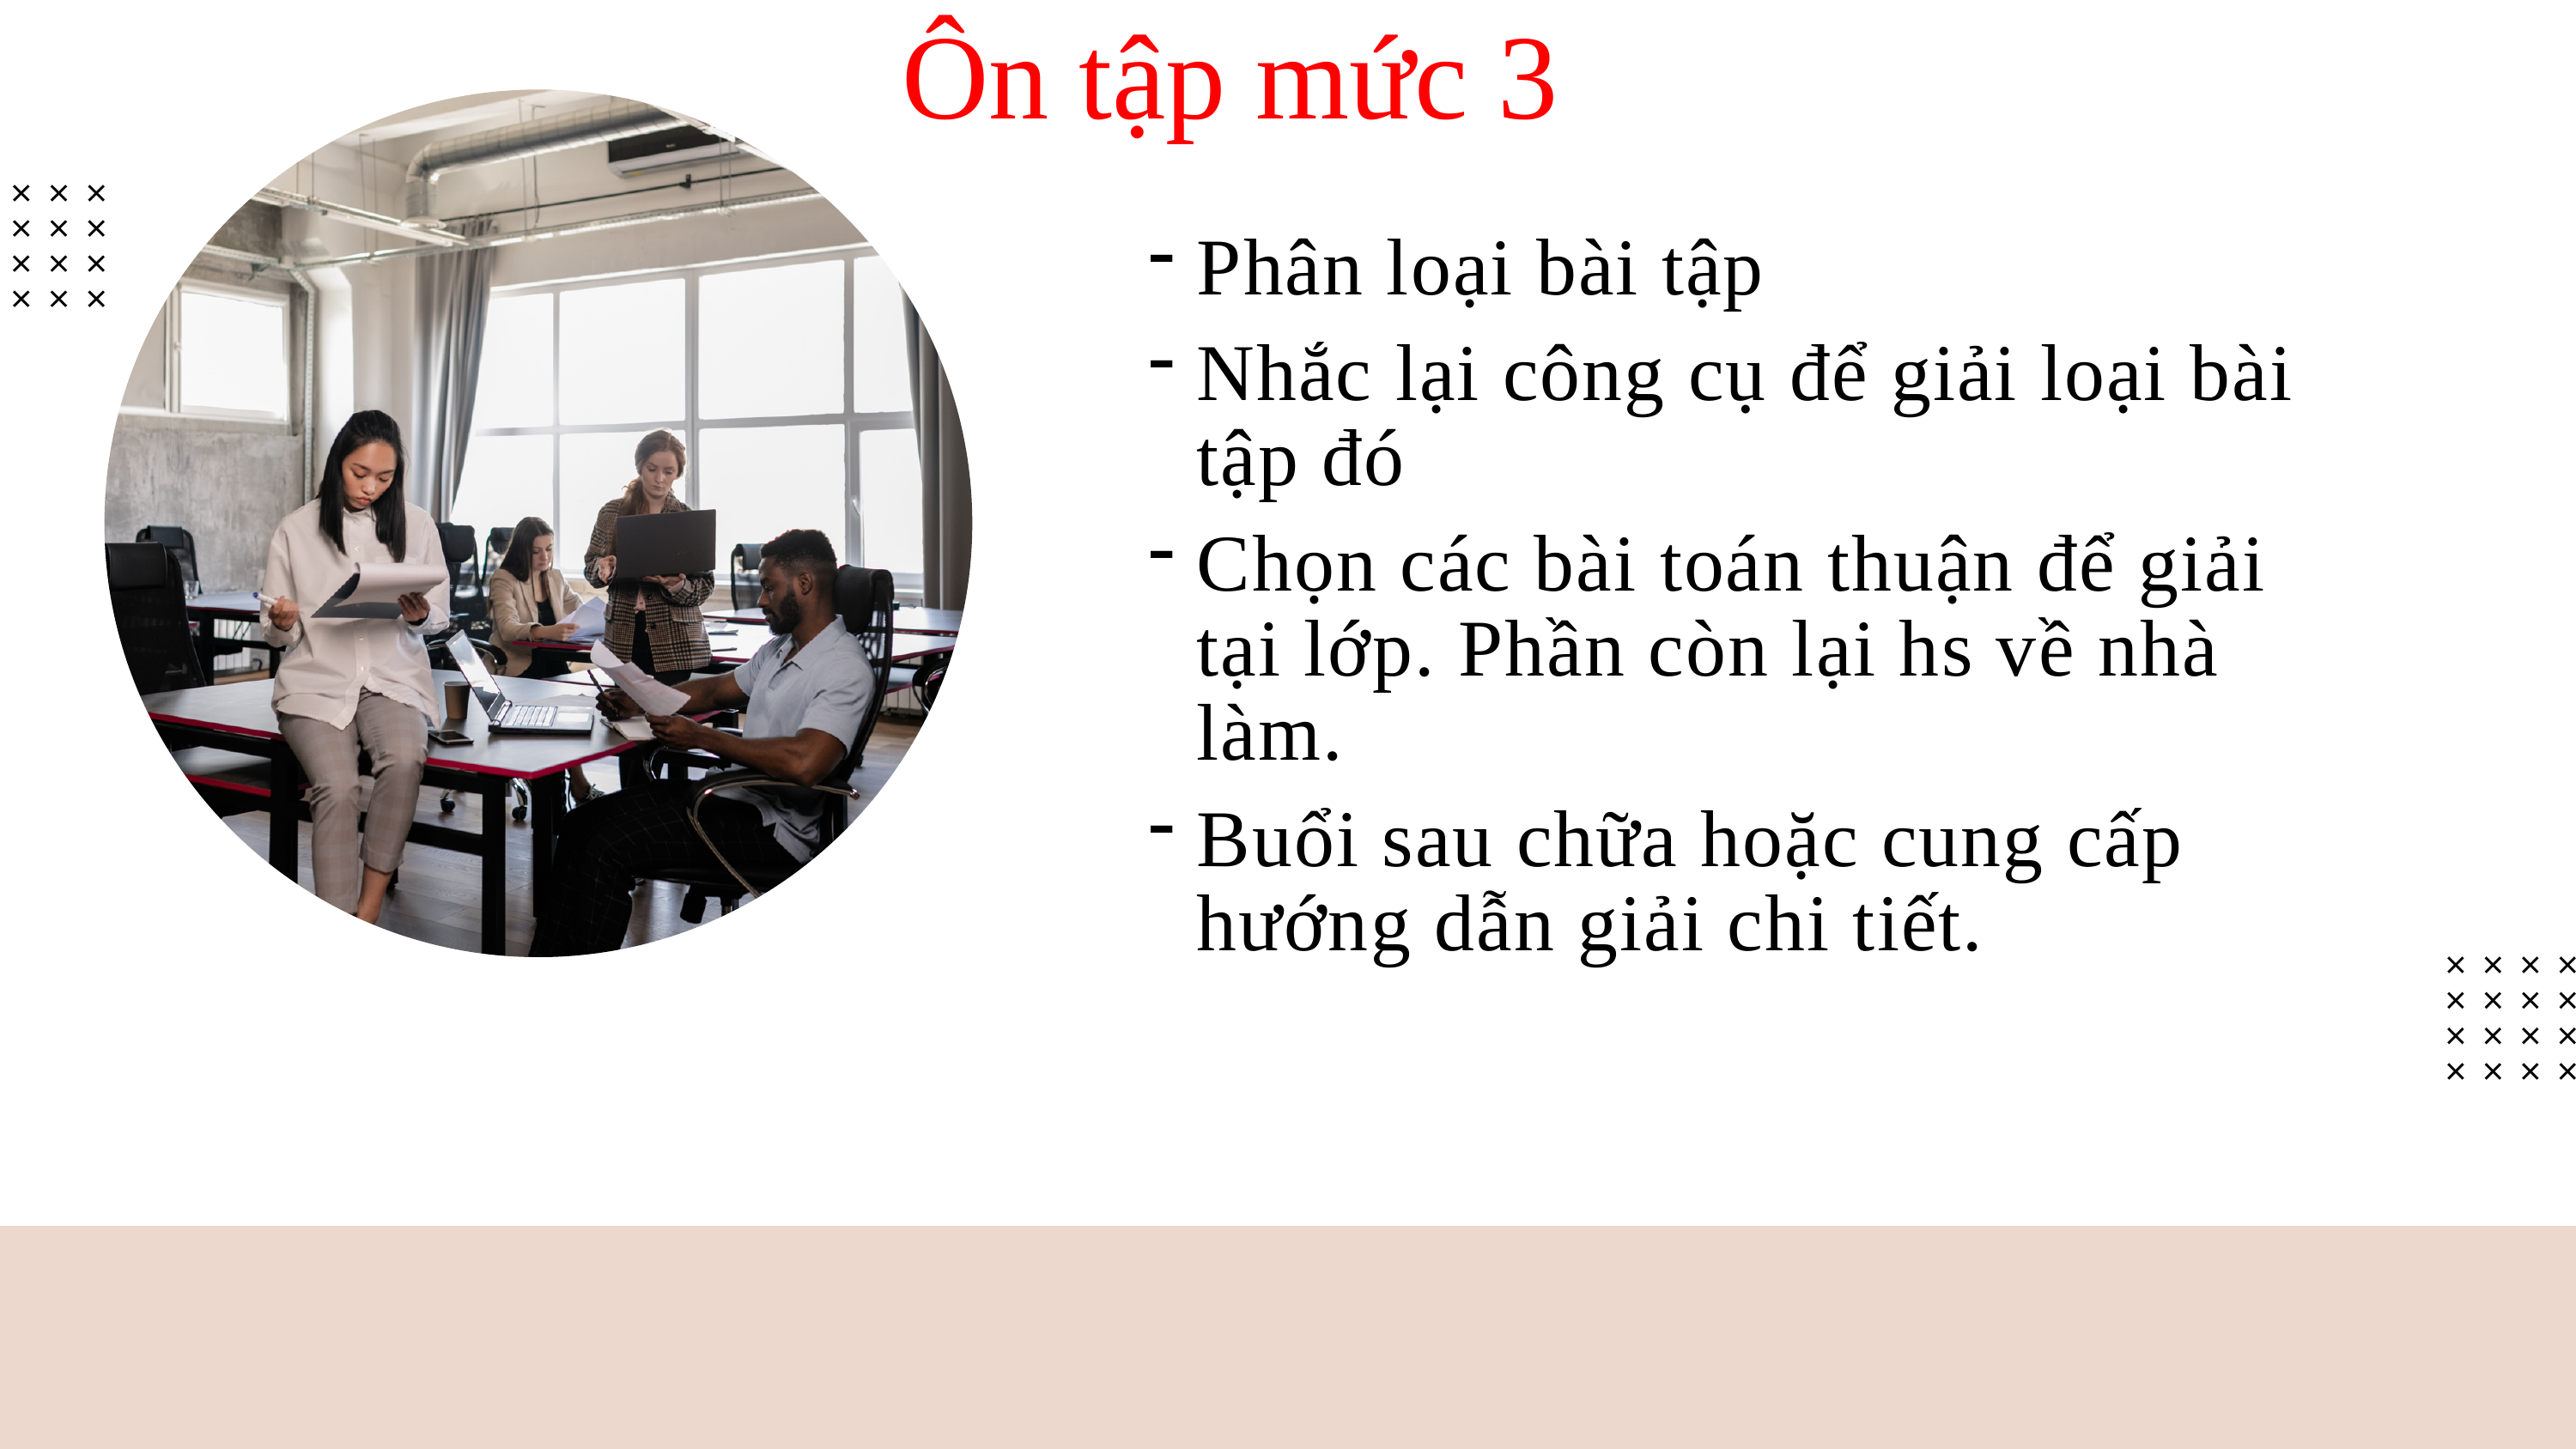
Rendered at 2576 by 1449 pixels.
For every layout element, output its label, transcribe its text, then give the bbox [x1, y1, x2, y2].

text_box Phân loại bài tập Nhắc lại công cụ để giải loại bài tập đó Chọn các bài toán thuận để giải tại lớp. Phần còn lại hs về nhà làm. Buổi sau chữa hoặc cung cấp hướng dẫn giải chi tiết. [1148, 226, 2373, 967]
text_box Ôn tập mức 3 [901, 0, 1674, 143]
text_box [0, 1226, 2576, 1449]
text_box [104, 89, 973, 958]
picture [0, 184, 105, 308]
picture [2446, 956, 2576, 1080]
